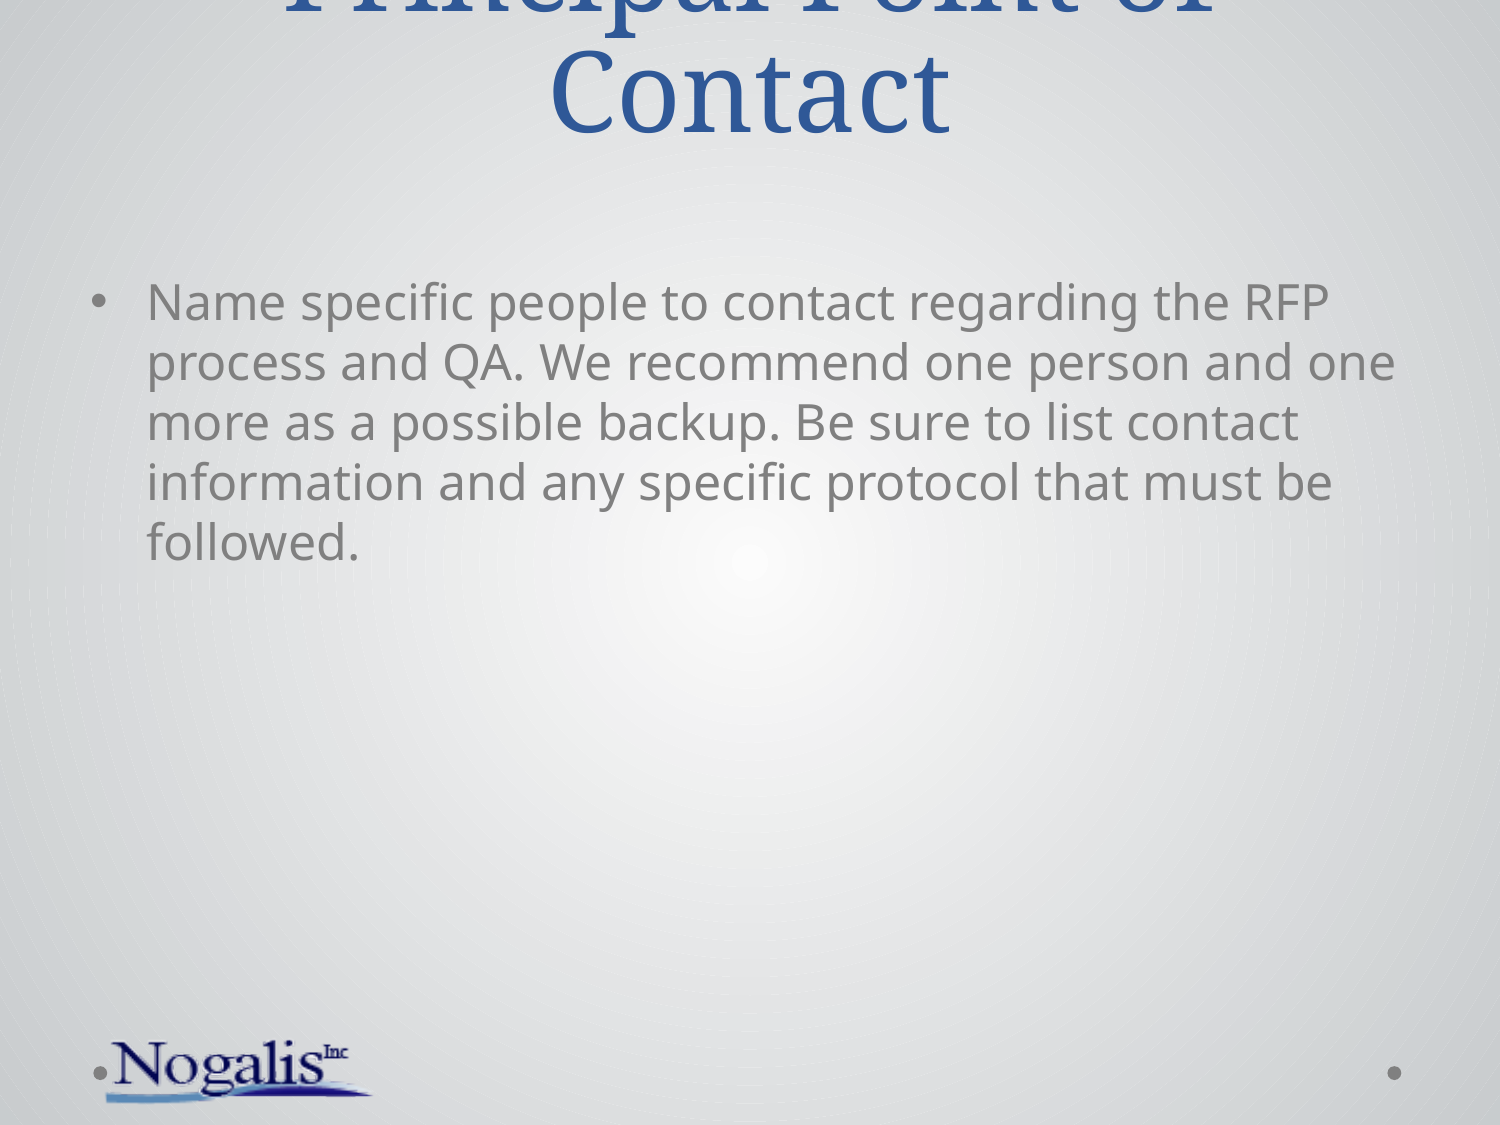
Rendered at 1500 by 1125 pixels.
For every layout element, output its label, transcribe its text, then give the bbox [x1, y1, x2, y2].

list Name specific people to contact regarding the RFP process and QA. We recommend one person and one more as a possible backup. Be sure to list contact information and any specific protocol that must be followed. [75, 262, 1425, 1005]
picture [88, 1030, 379, 1116]
title Principal Point of Contact [75, 0, 1425, 163]
